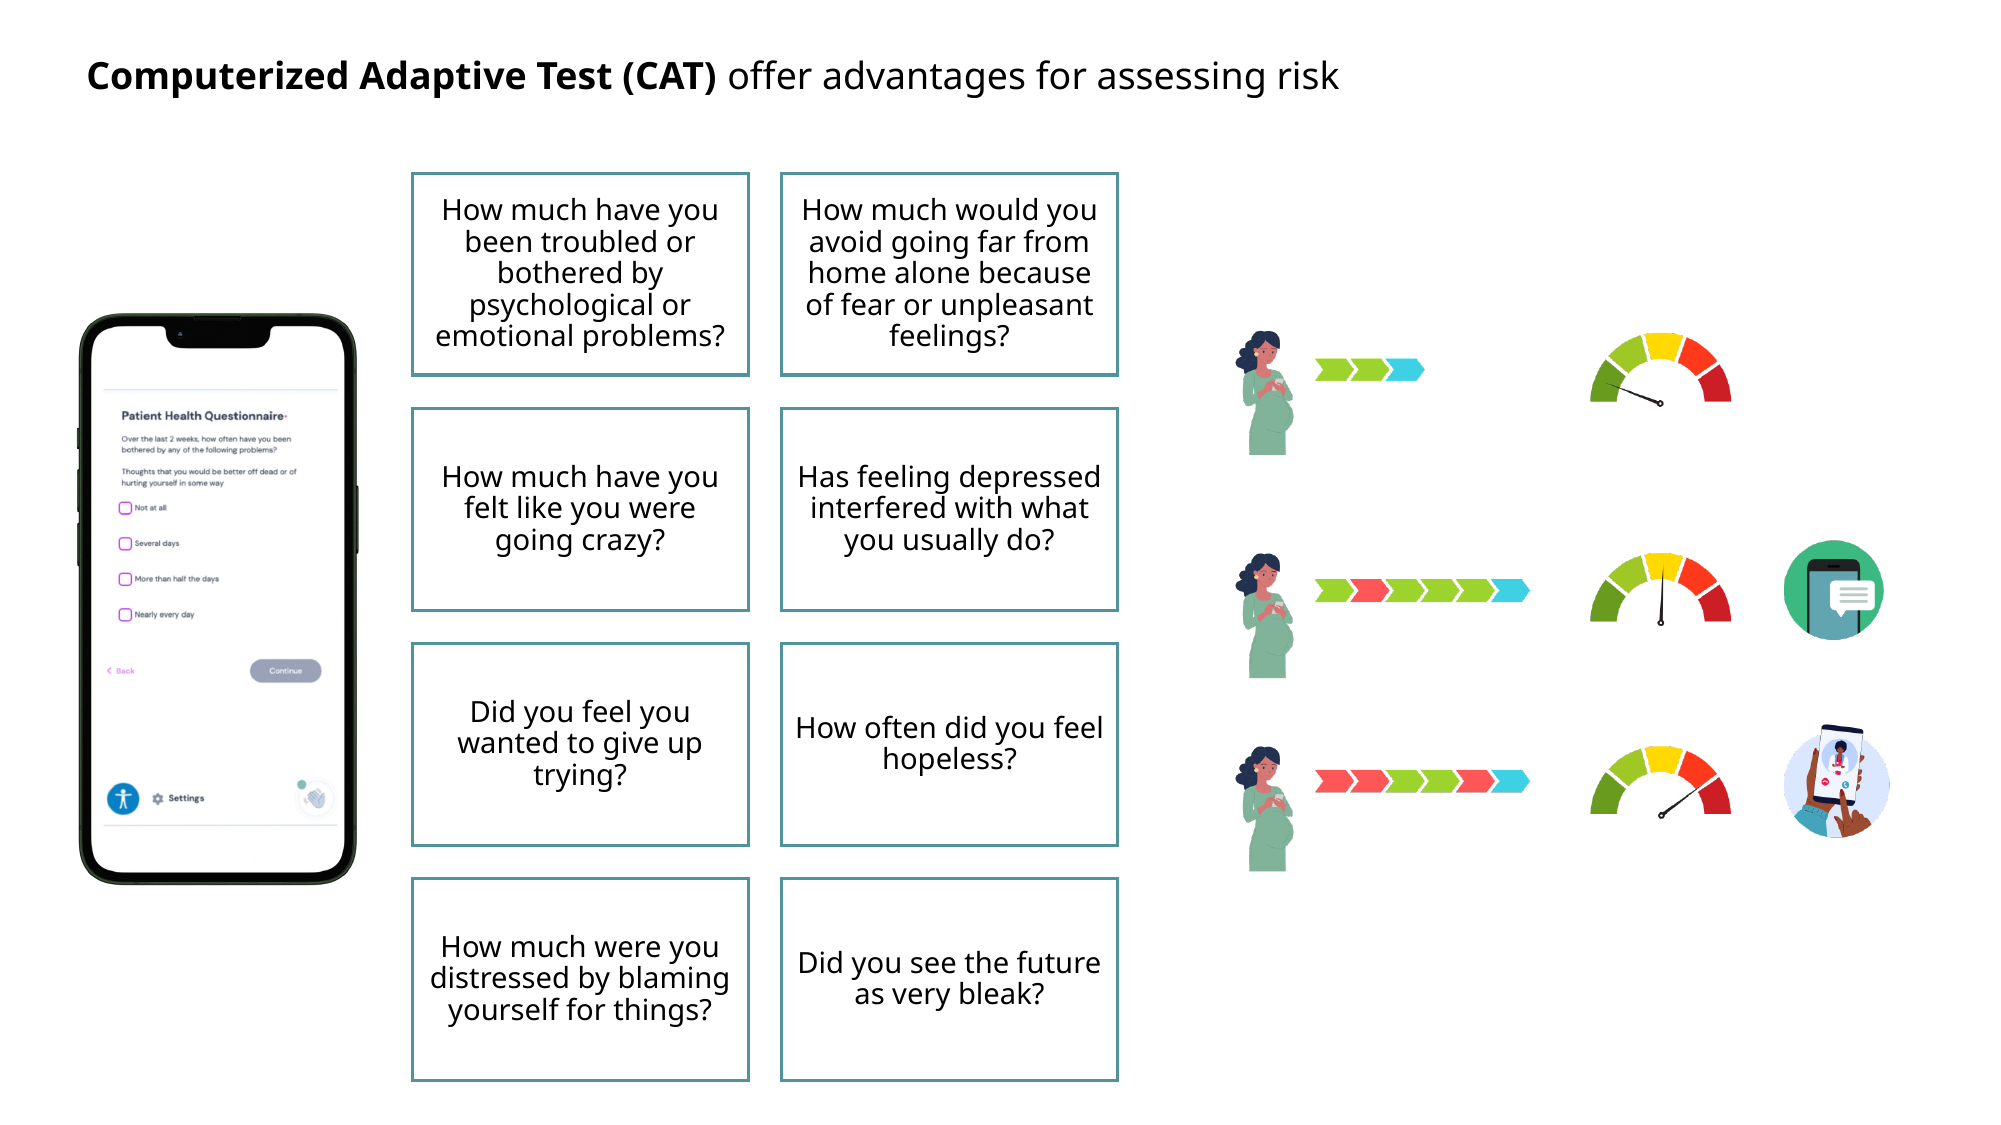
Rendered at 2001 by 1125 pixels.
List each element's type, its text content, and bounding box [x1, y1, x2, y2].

picture [1146, 722, 1913, 906]
picture [47, 293, 378, 906]
picture [1146, 284, 1913, 466]
text_box Has feeling depressed interfered with what you usually do? [780, 407, 1119, 612]
picture [1146, 526, 1913, 680]
text_box Did you feel you wanted to give up trying? [411, 642, 750, 847]
title Computerized Adaptive Test (CAT) offer advantages for assessing risk [71, 44, 1819, 248]
text_box How much have you felt like you were going crazy? [411, 407, 750, 612]
text_box How much were you distressed by blaming yourself for things? [411, 877, 750, 1082]
text_box Did you see the future as very bleak? [780, 877, 1119, 1082]
text_box How much have you been troubled or bothered by psychological or emotional problems? [411, 172, 750, 377]
text_box How much would you avoid going far from home alone because of fear or unpleasant feelings? [780, 172, 1119, 377]
text_box How often did you feel hopeless? [780, 642, 1119, 847]
